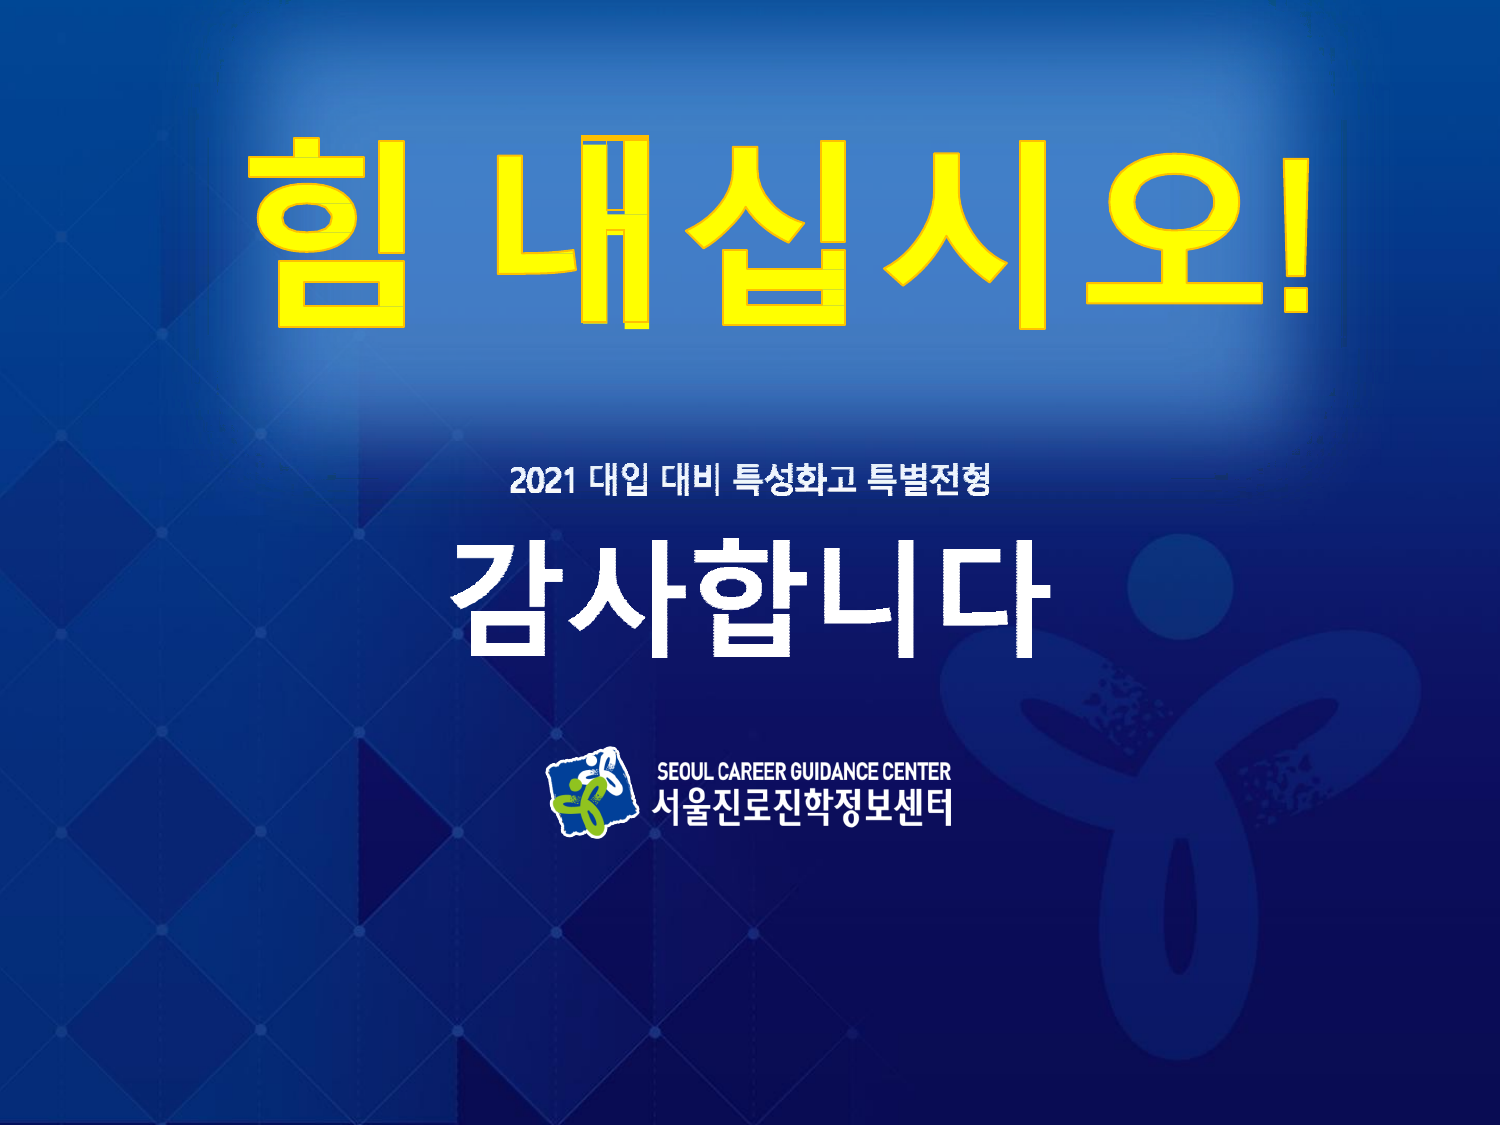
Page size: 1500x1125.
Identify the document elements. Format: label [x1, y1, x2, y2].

text_box [0, 0, 1500, 1125]
